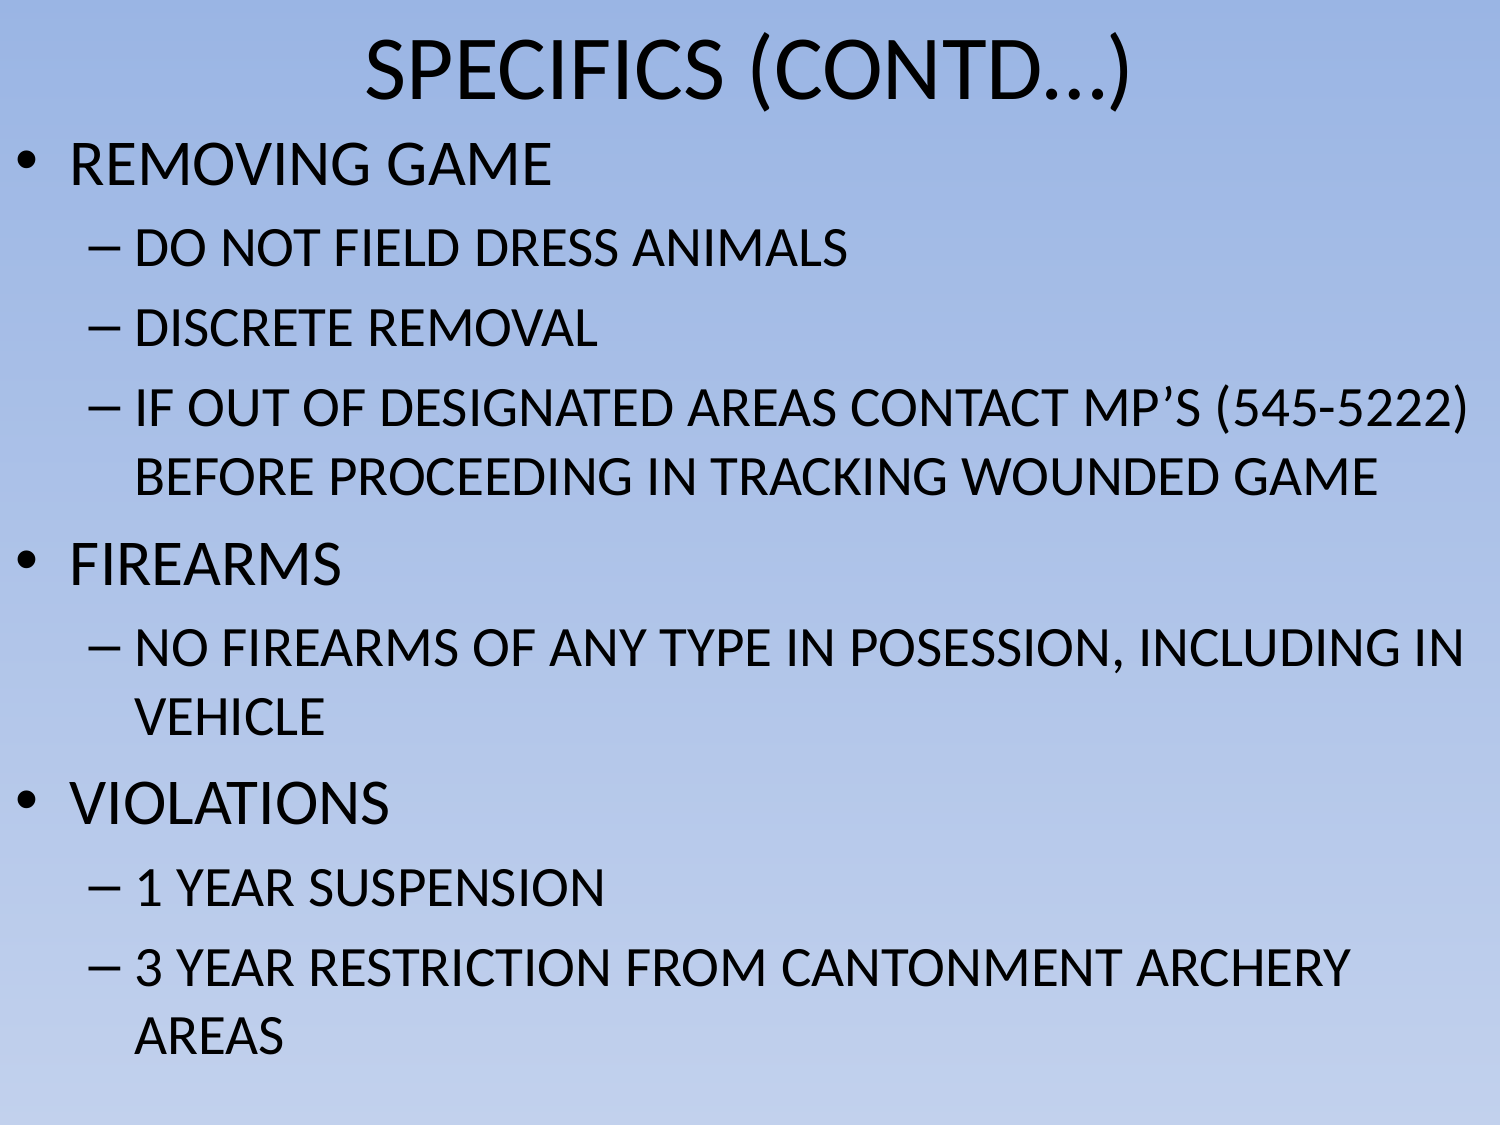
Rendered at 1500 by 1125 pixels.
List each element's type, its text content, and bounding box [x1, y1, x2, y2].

title SPECIFICS (CONTD…) [75, 0, 1425, 112]
list REMOVING GAME DO NOT FIELD DRESS ANIMALS DISCRETE REMOVAL IF OUT OF DESIGNATED AREAS CONTACT MP’S (545-5222) BEFORE PROCEEDING IN TRACKING WOUNDED GAME FIREARMS NO FIREARMS OF ANY TYPE IN POSESSION, INCLUDING IN VEHICLE VIOLATIONS 1 YEAR SUSPENSION 3 YEAR RESTRICTION FROM CANTONMENT ARCHERY AREAS [0, 112, 1500, 1125]
